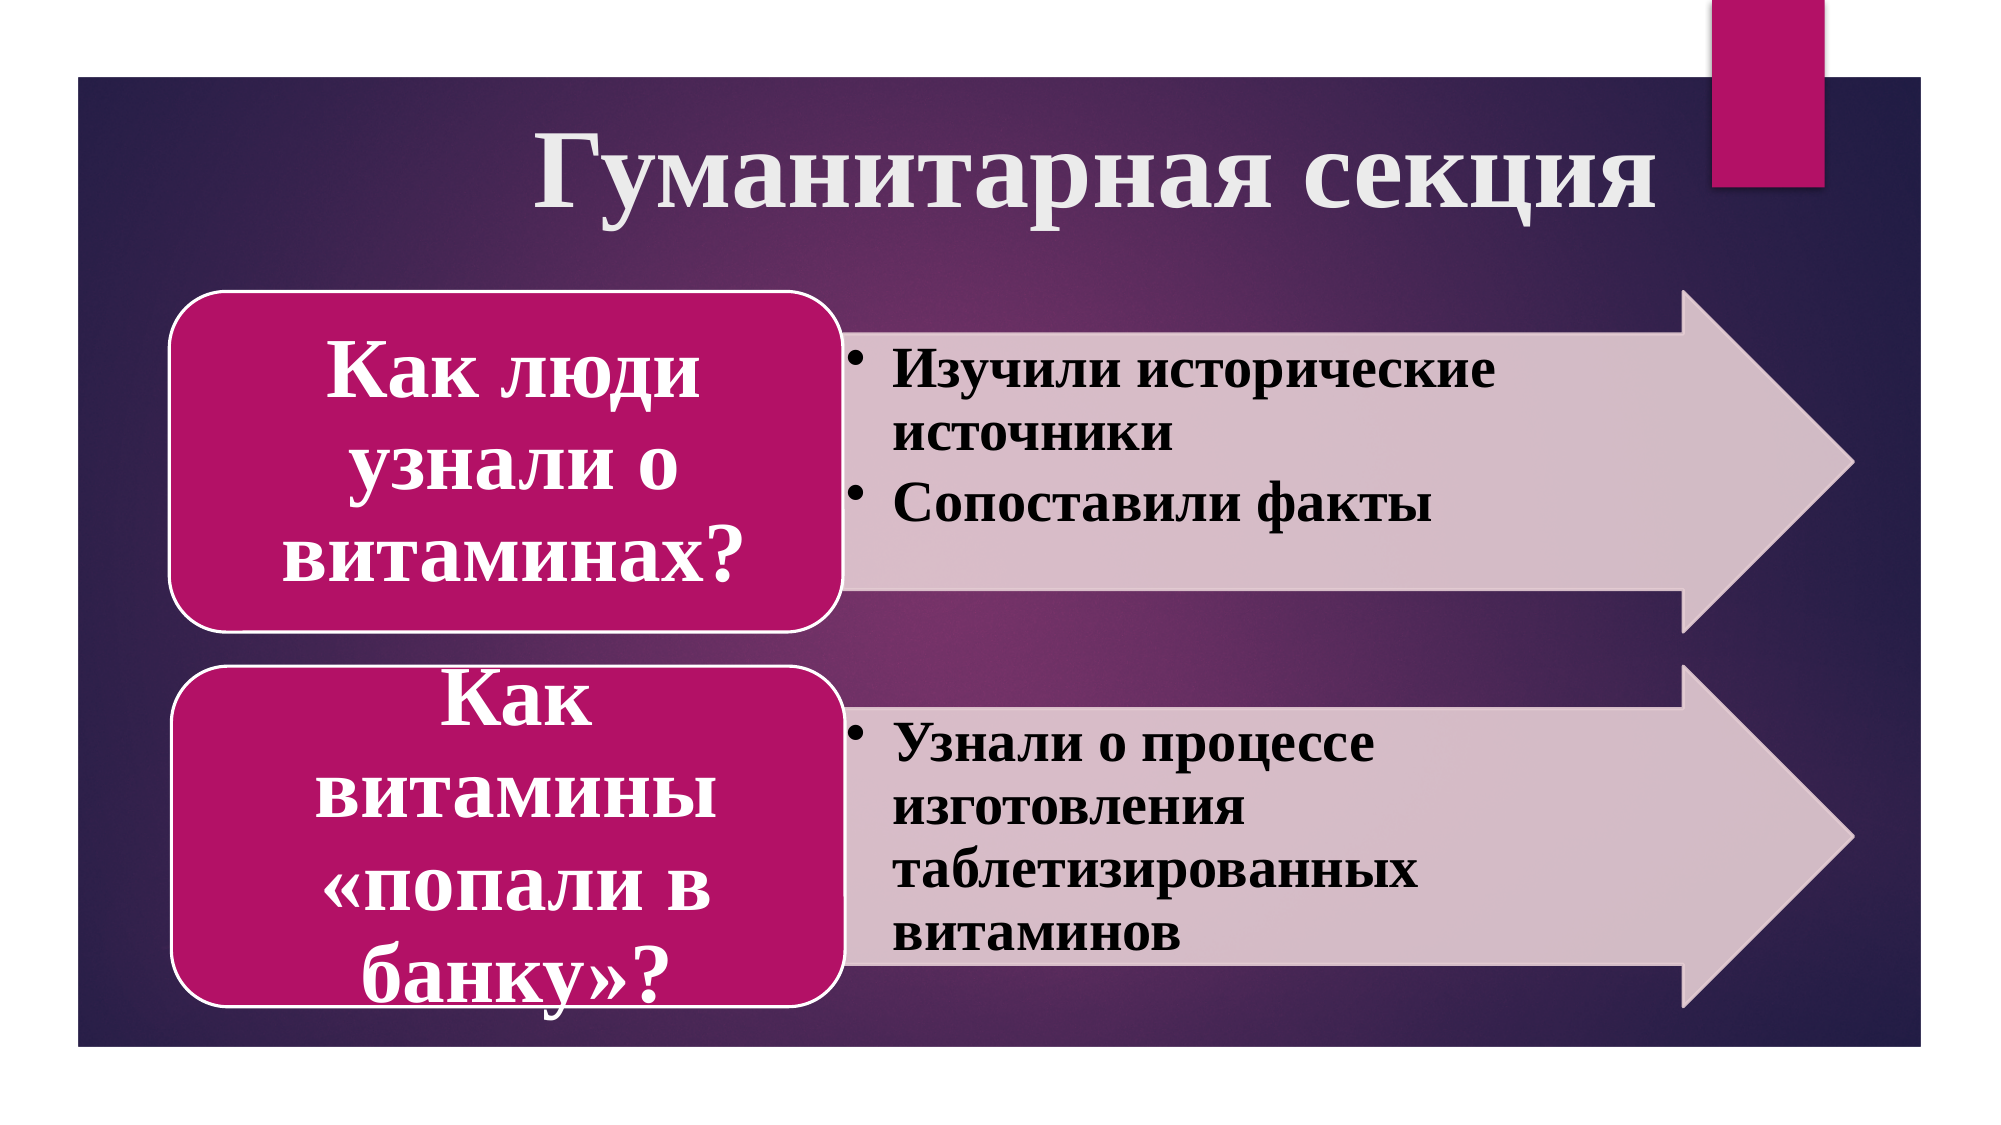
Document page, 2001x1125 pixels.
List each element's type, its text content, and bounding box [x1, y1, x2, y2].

title Гуманитарная секция [518, 0, 1850, 238]
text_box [169, 291, 1854, 1008]
